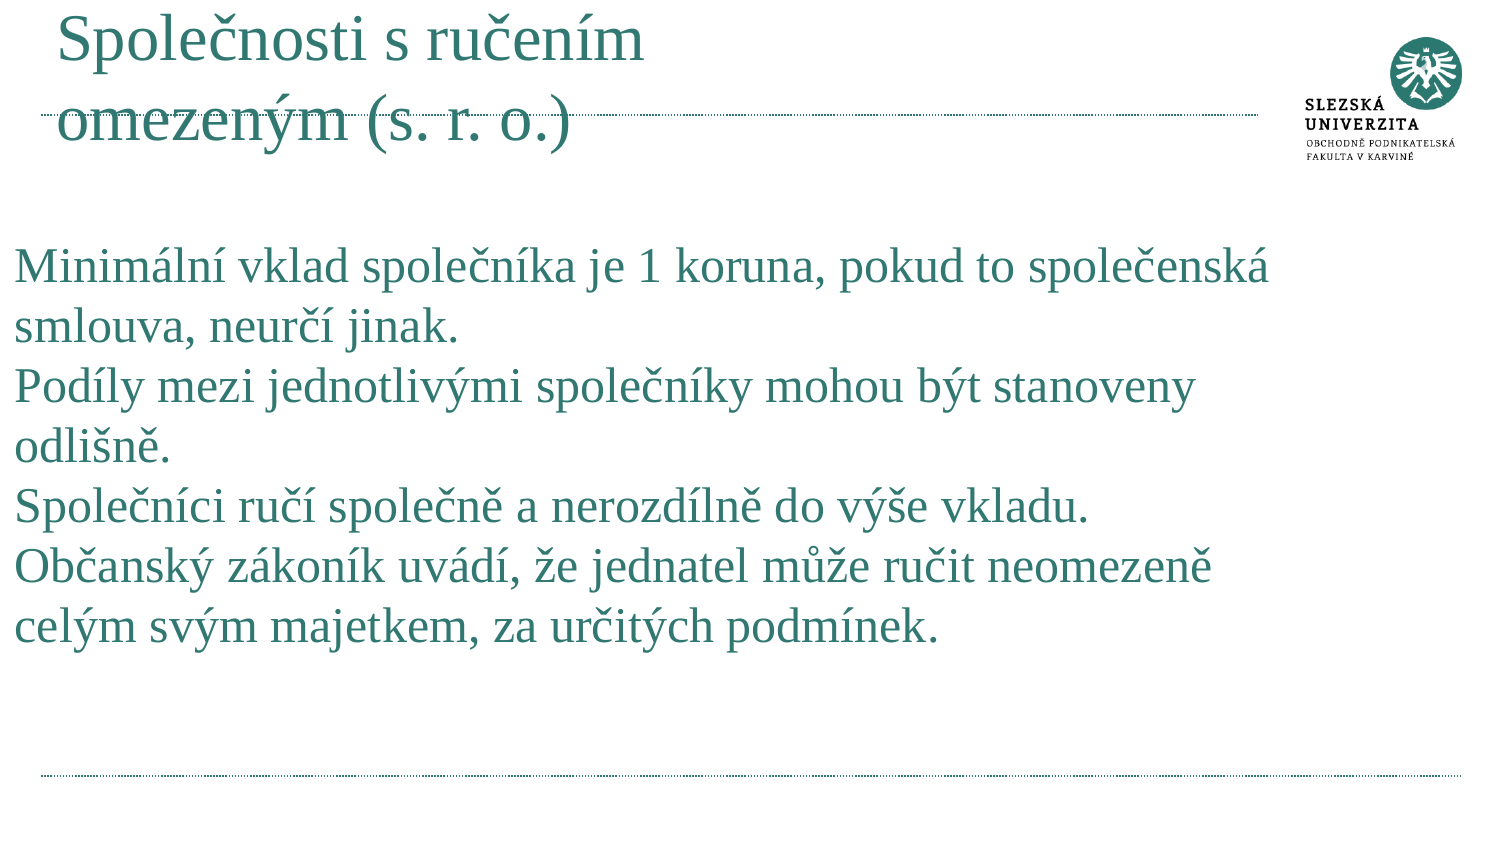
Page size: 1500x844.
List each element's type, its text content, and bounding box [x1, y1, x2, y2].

list Minimální vklad společníka je 1 koruna, pokud to společenská smlouva, neurčí jinak. Podíly mezi jednotlivými společníky mohou být stanoveny odlišně. Společníci ručí společně a nerozdílně do výše vkladu. Občanský zákoník uvádí, že jednatel může ručit neomezeně celým svým majetkem, za určitých podmínek. [0, 224, 1294, 760]
picture [1305, 37, 1462, 160]
title Společnosti s ručením omezeným (s. r. o.) [41, 32, 786, 116]
